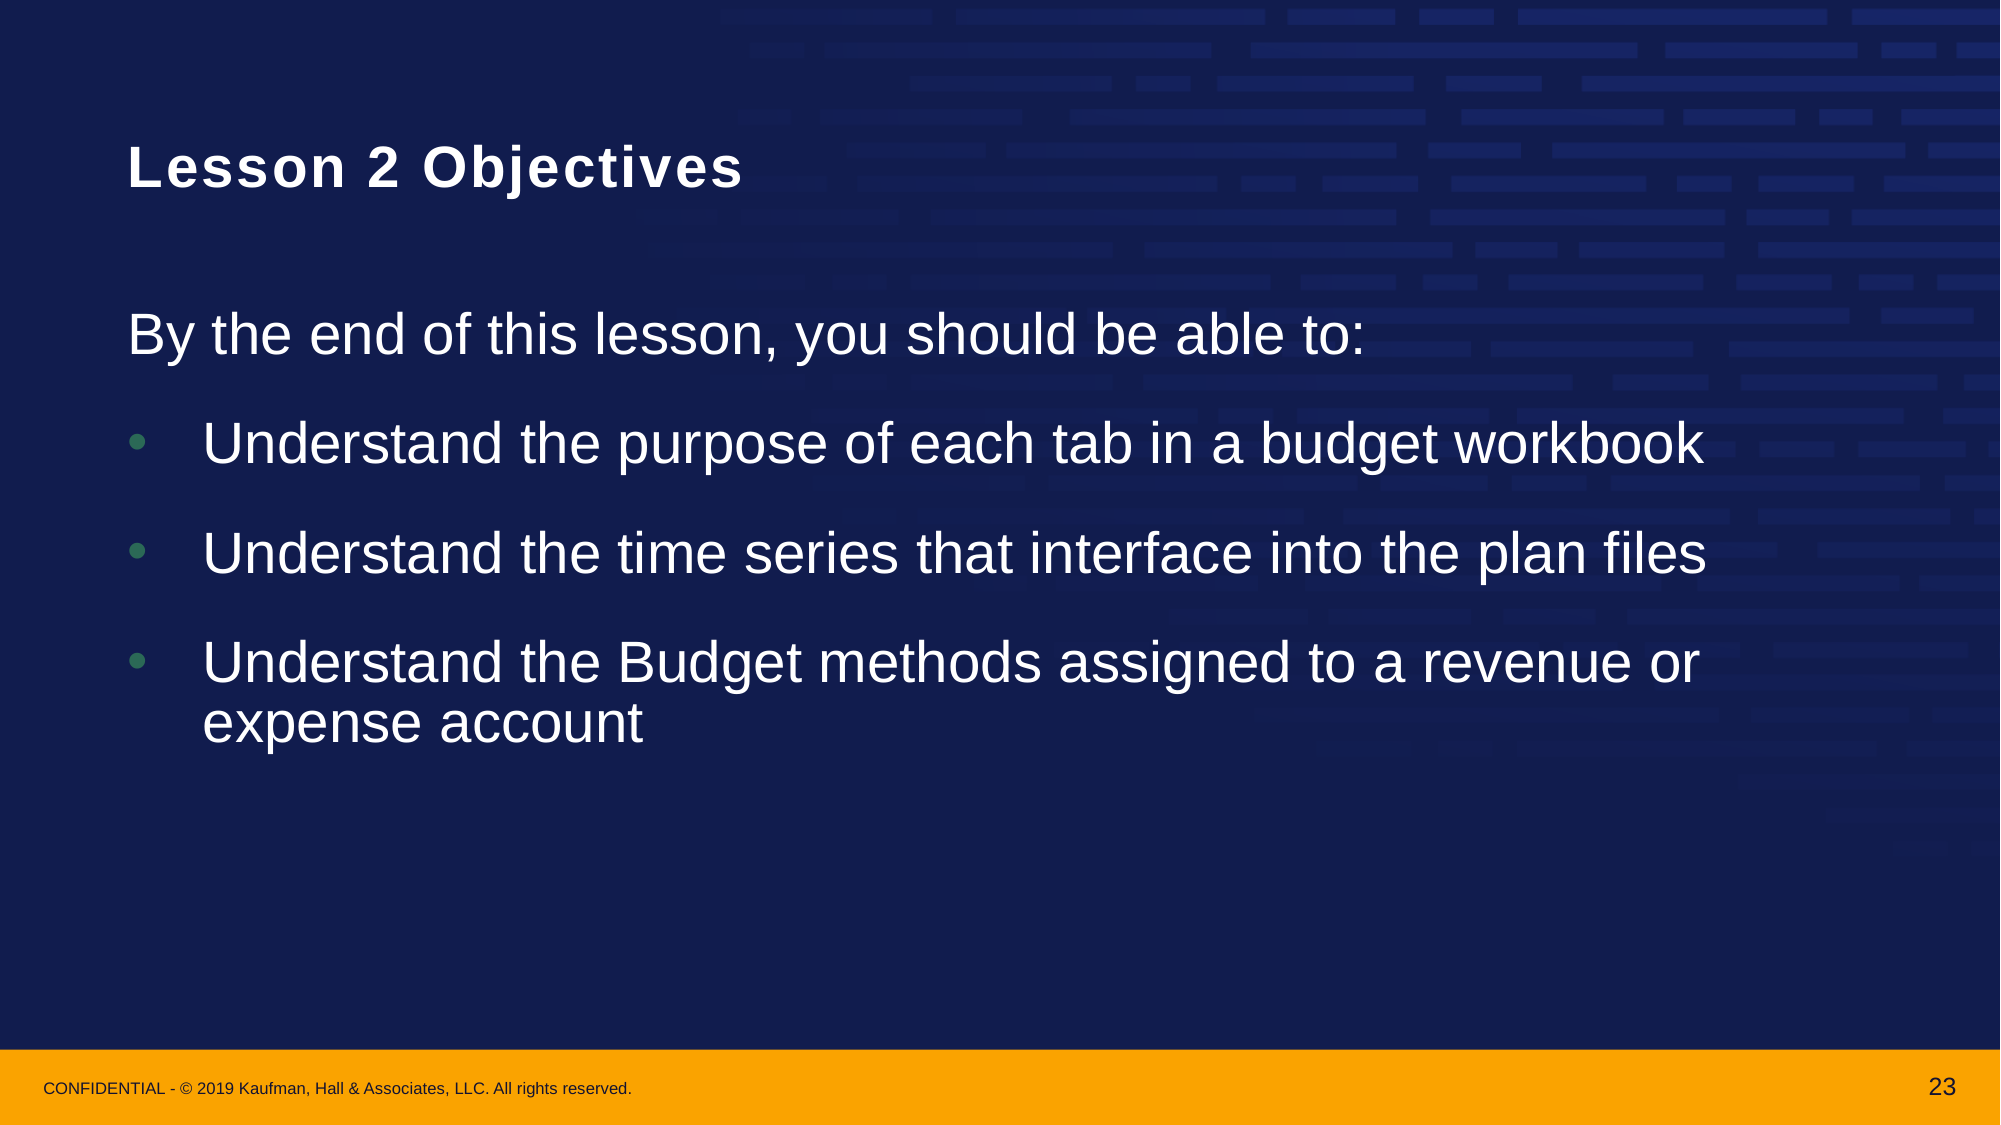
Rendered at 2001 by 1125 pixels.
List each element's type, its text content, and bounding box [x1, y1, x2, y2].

slide_number 23 [1521, 1055, 1972, 1116]
list By the end of this lesson, you should be able to: Understand the purpose of each tab in a budget workbook Understand the time series that interface into the plan files Understand the Budget methods assigned to a revenue or expense account [112, 299, 1881, 1014]
picture [0, 0, 2000, 1049]
footer CONFIDENTIAL - © 2019 Kaufman, Hall & Associates, LLC. All rights reserved. [28, 1057, 704, 1118]
title Lesson 2 Objectives [112, 59, 1881, 278]
